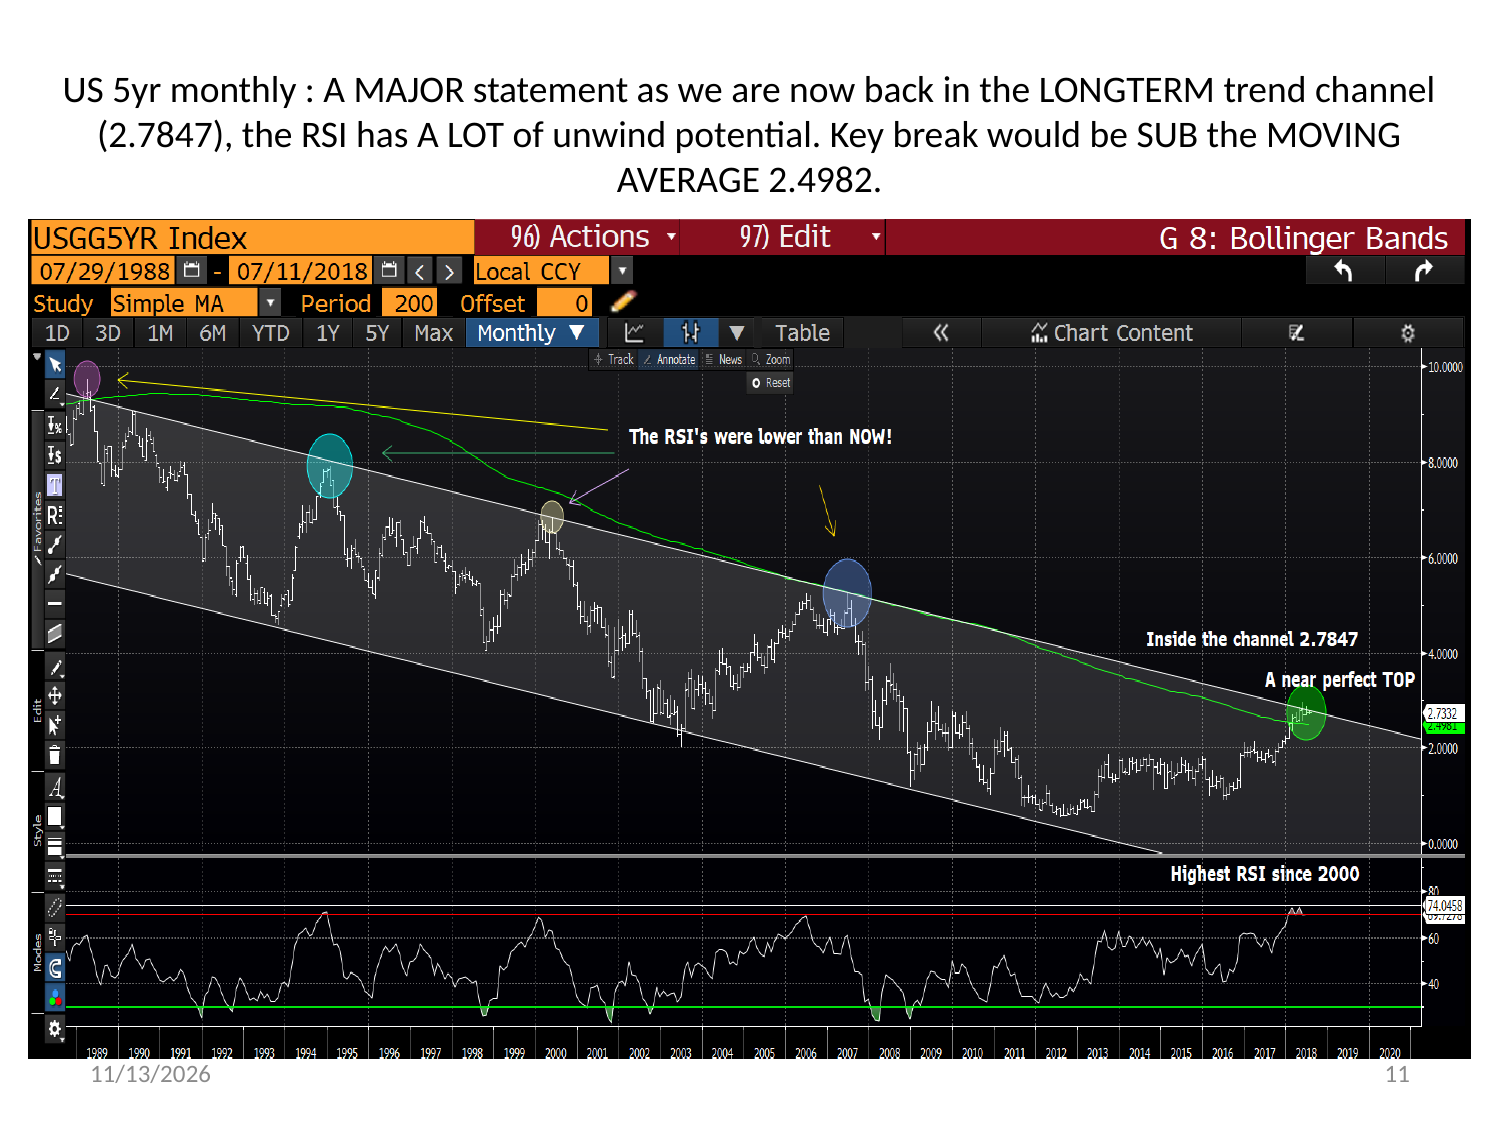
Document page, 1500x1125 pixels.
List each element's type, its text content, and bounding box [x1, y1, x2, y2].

title US 5yr monthly : A MAJOR statement as we are now back in the LONGTERM trend channel (2.7847), the RSI has A LOT of unwind potential. Key break would be SUB the MOVING AVERAGE 2.4982. [28, 45, 1471, 219]
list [28, 219, 1471, 1059]
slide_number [75, 1066, 425, 1103]
slide_number 11 [1074, 1066, 1425, 1103]
